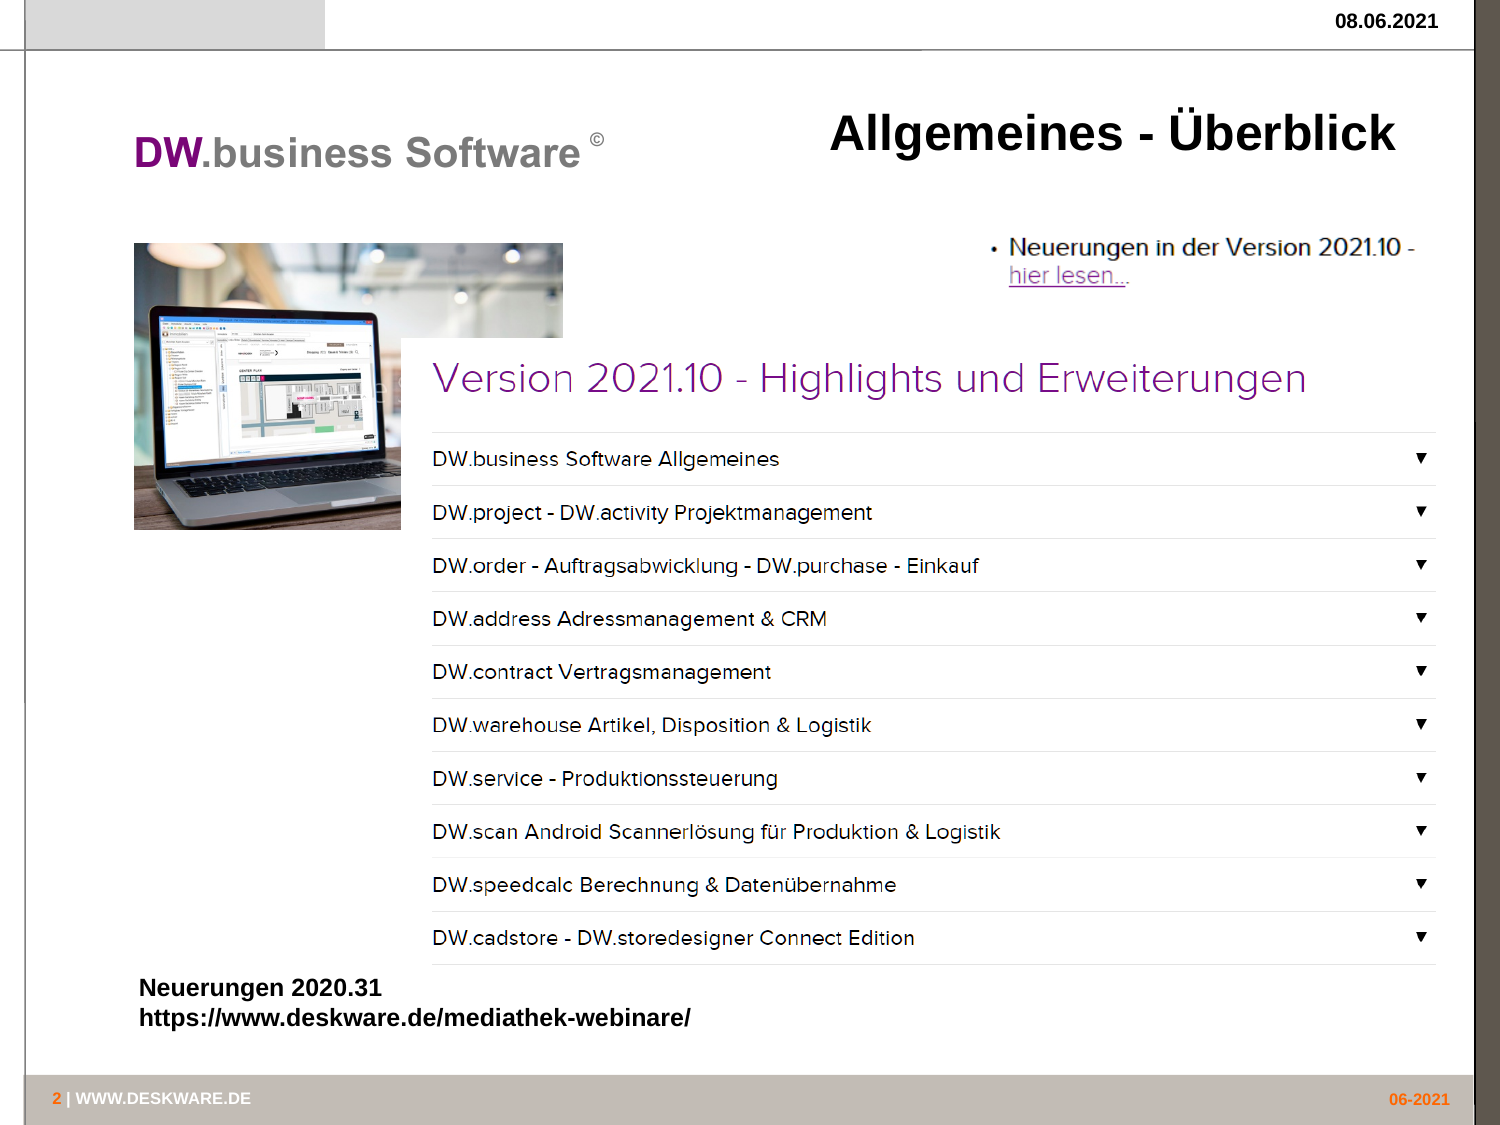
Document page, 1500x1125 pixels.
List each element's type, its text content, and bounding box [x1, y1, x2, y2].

picture [134, 243, 1475, 971]
picture [123, 117, 611, 185]
picture [974, 213, 1441, 305]
text_box Neuerungen 2020.31 https://www.deskware.de/mediathek-webinare/ [123, 964, 715, 1040]
text_box Allgemeines - Überblick [490, 92, 1412, 168]
